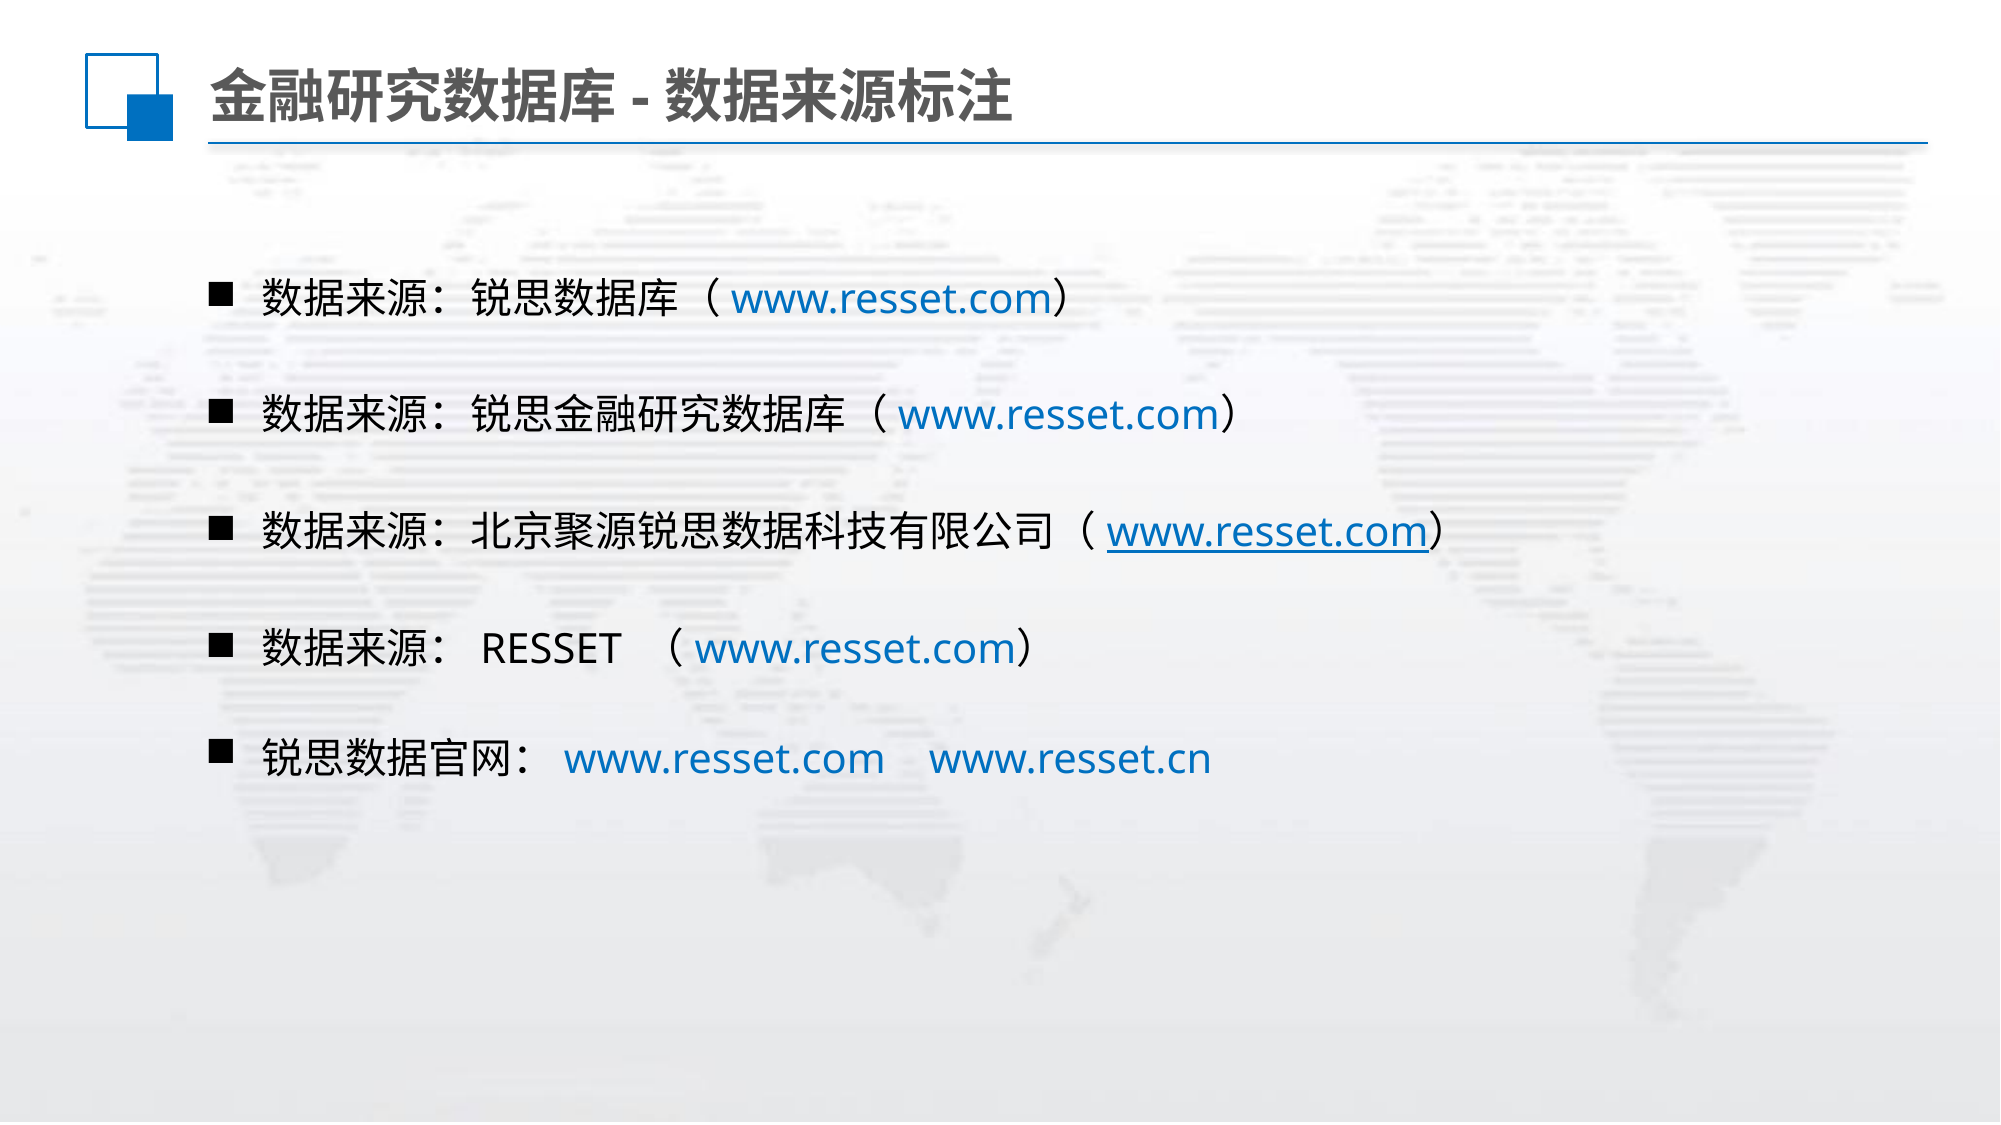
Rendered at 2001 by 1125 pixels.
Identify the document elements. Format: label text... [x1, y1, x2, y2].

title 金融研究数据库-数据来源标注 [198, 58, 1489, 131]
picture [0, 0, 2000, 1122]
text_box 数据来源：锐思数据库（www.resset.com） 数据来源：锐思金融研究数据库（www.resset.com） 数据来源：北京聚源锐思数据科技有限公司（www.resset.com） 数据来源：RESSET （www.resset.com） 锐思数据官网：www.resset.com www.resset.cn [190, 207, 1665, 950]
